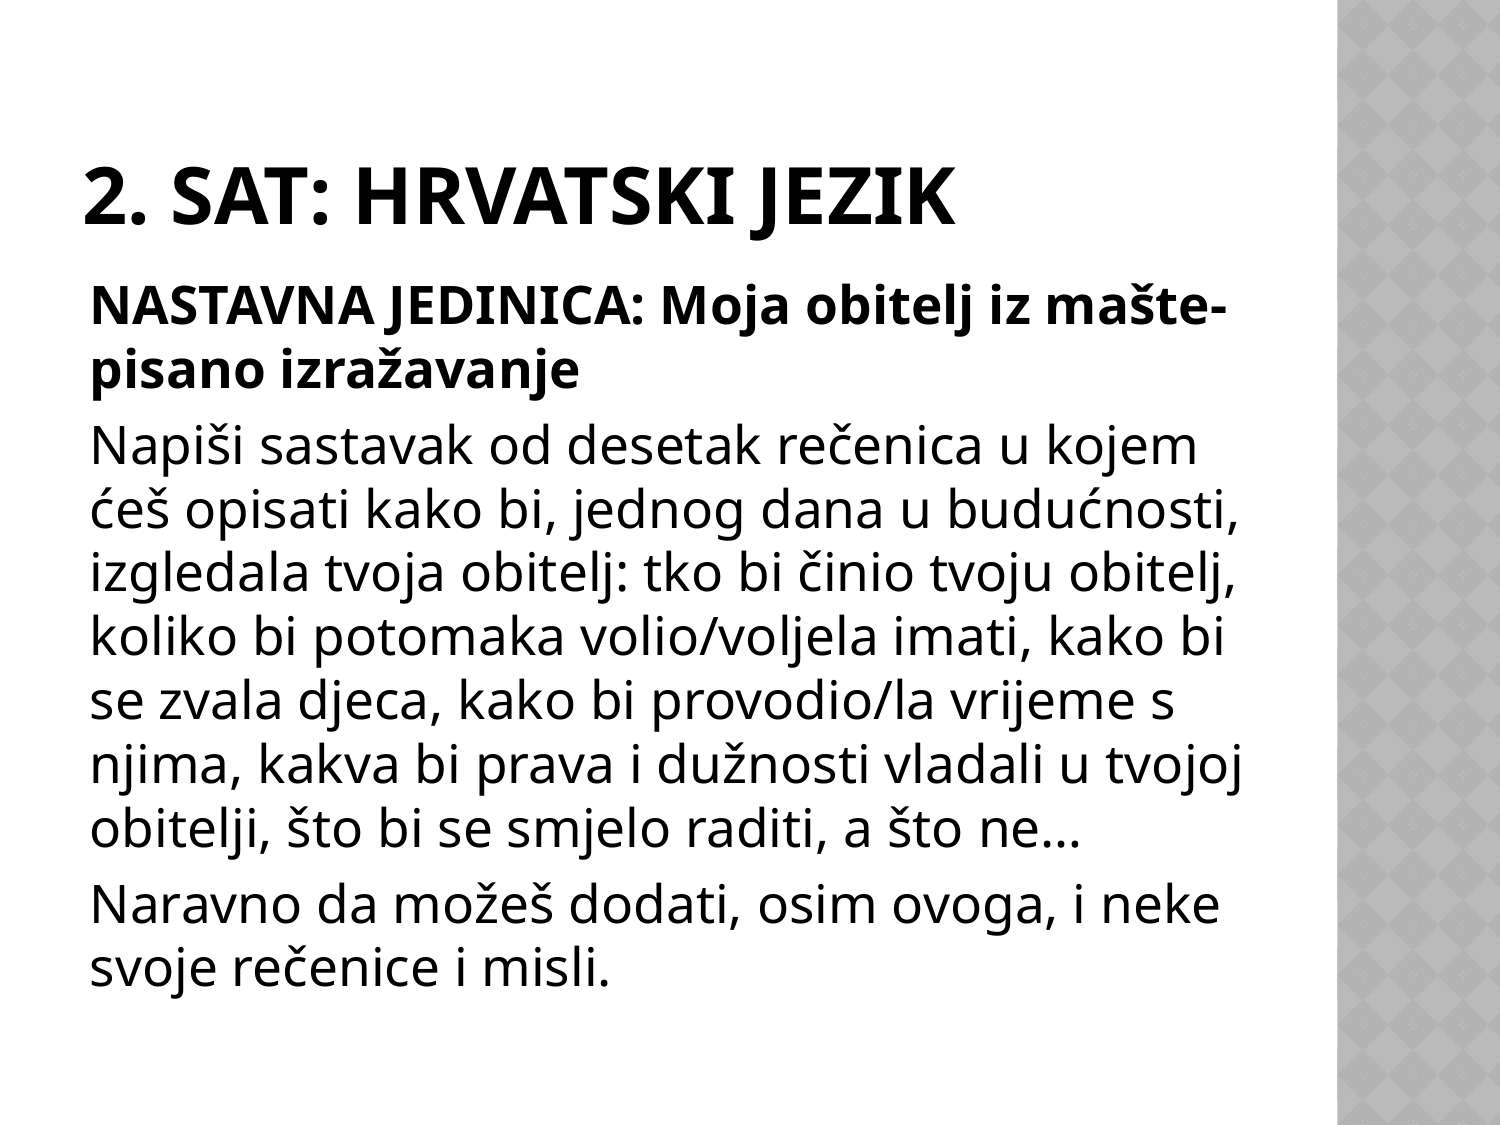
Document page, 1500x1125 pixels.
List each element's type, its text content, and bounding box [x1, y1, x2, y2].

title 2. SAT: HRVATSKI JEZIK [75, 52, 1263, 240]
list NASTAVNA JEDINICA: Moja obitelj iz mašte-pisano izražavanje Napiši sastavak od desetak rečenica u kojem ćeš opisati kako bi, jednog dana u budućnosti, izgledala tvoja obitelj: tko bi činio tvoju obitelj, koliko bi potomaka volio/voljela imati, kako bi se zvala djeca, kako bi provodio/la vrijeme s njima, kakva bi prava i dužnosti vladali u tvojoj obitelji, što bi se smjelo raditi, a što ne… Naravno da možeš dodati, osim ovoga, i neke svoje rečenice i misli. [75, 264, 1263, 1059]
